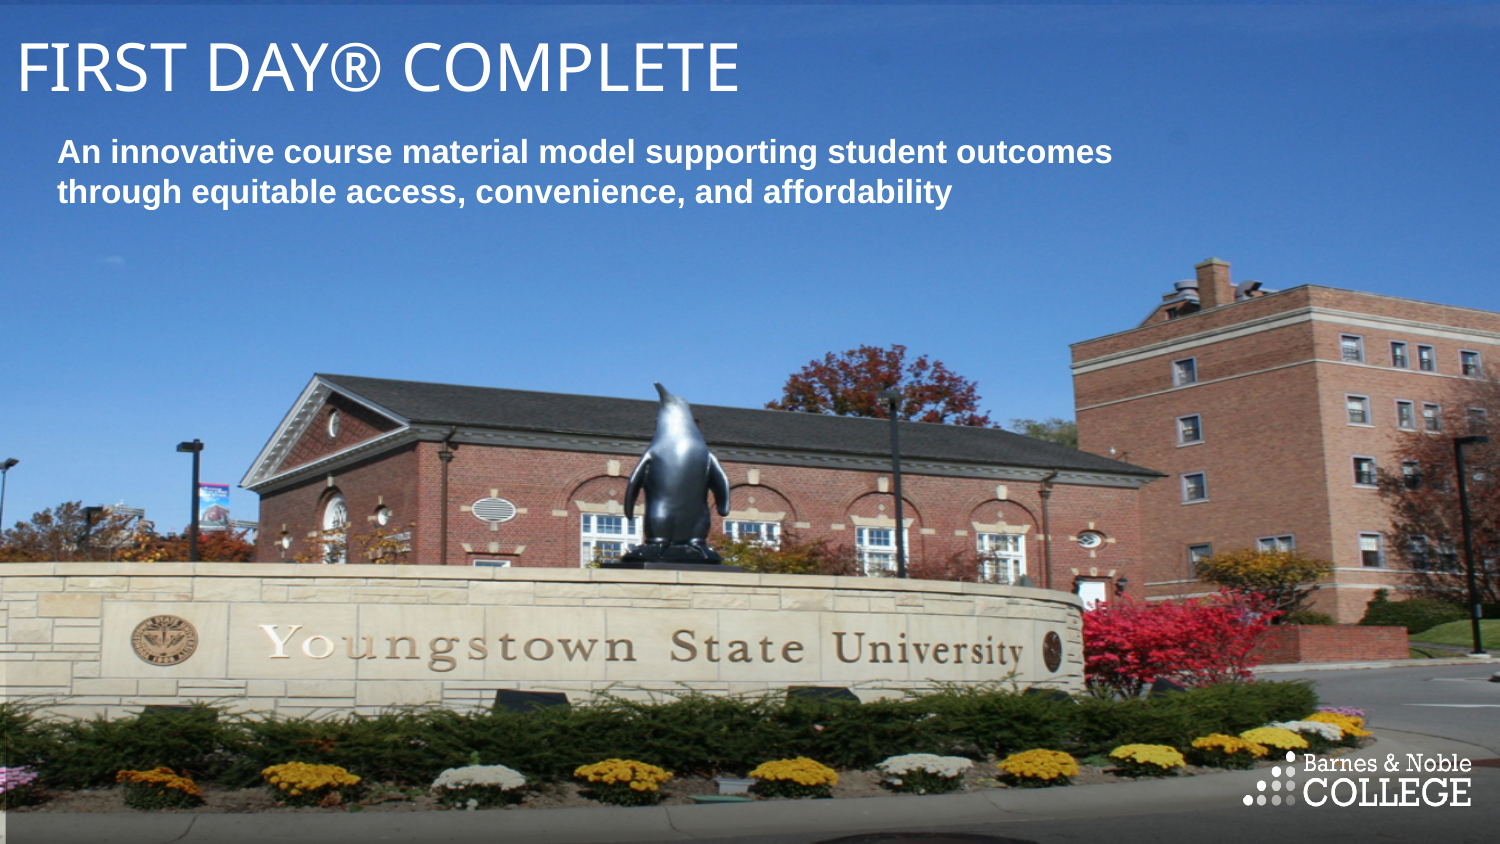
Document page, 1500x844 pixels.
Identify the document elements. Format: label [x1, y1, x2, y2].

picture [0, 0, 1500, 844]
text_box [0, 9, 1385, 217]
